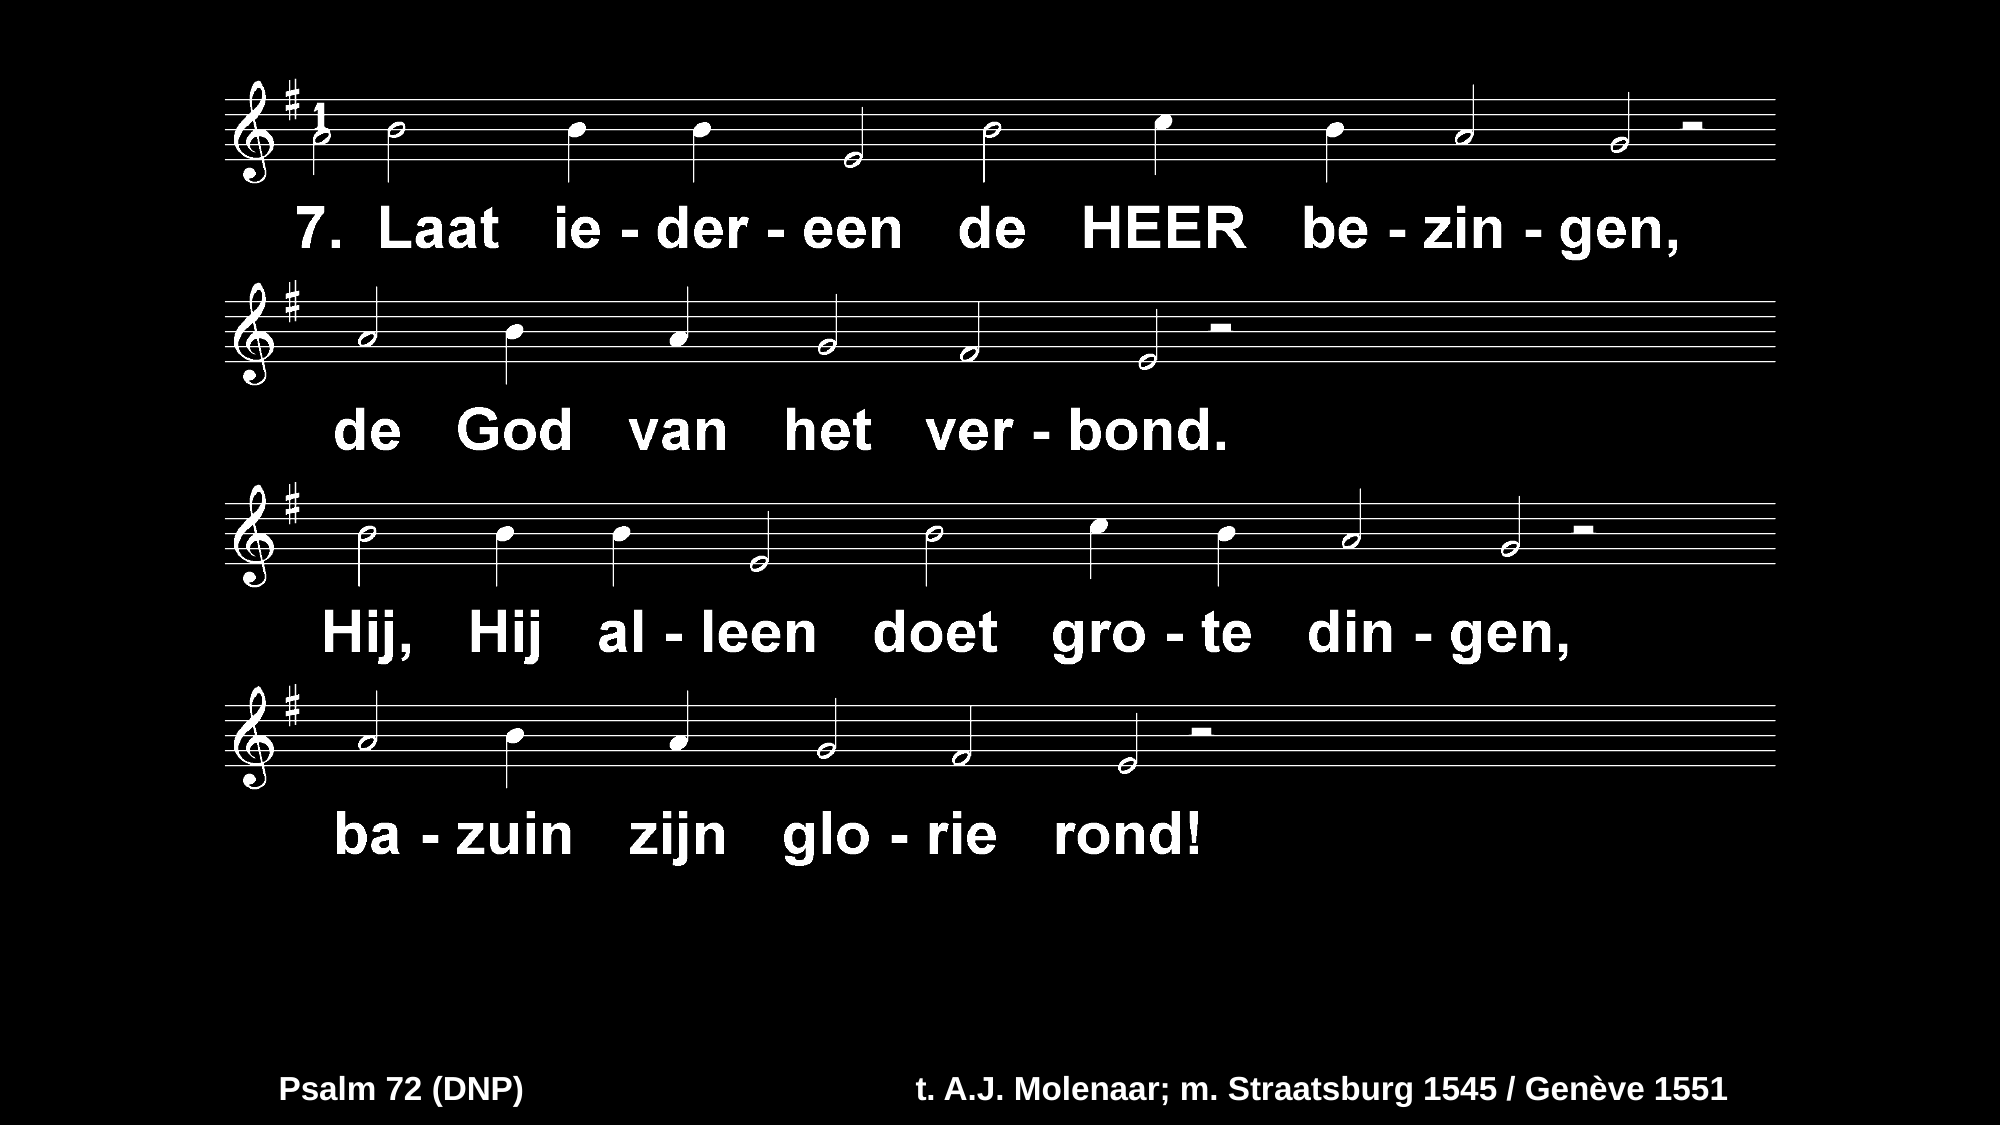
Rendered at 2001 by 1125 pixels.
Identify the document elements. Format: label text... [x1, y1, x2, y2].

text_box Psalm 72 (DNP) t. A.J. Molenaar; m. Straatsburg 1545 / Genève 1551 [263, 1059, 1745, 1115]
picture [208, 62, 1792, 882]
